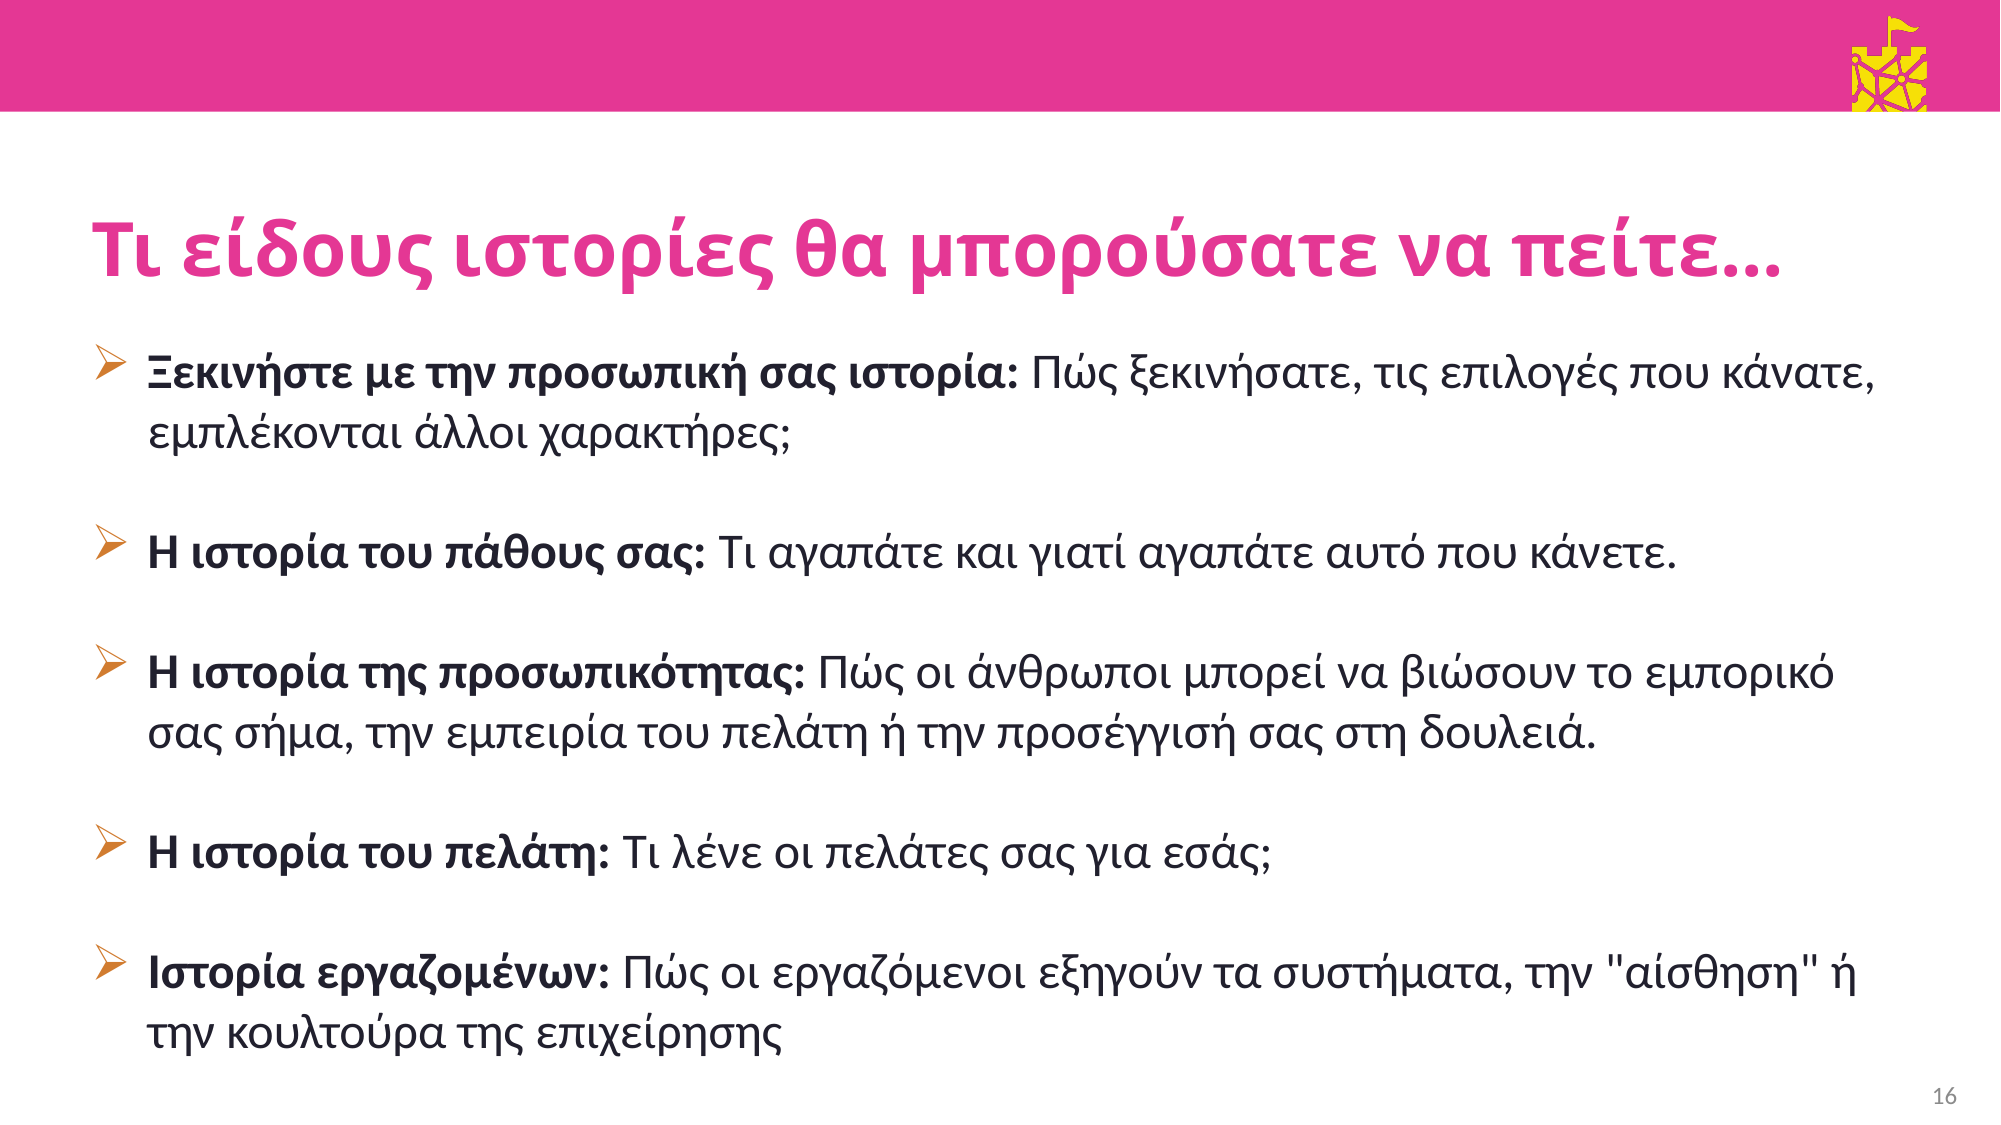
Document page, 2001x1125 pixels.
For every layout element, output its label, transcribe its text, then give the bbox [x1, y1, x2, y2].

list Ξεκινήστε με την προσωπική σας ιστορία: Πώς ξεκινήσατε, τις επιλογές που κάνατε, εμπλέκονται άλλοι χαρακτήρες; Η ιστορία του πάθους σας: Τι αγαπάτε και γιατί αγαπάτε αυτό που κάνετε. Η ιστορία της προσωπικότητας: Πώς οι άνθρωποι μπορεί να βιώσουν το εμπορικό σας σήμα, την εμπειρία του πελάτη ή την προσέγγισή σας στη δουλειά. Η ιστορία του πελάτη: Τι λένε οι πελάτες σας για εσάς; Ιστορία εργαζομένων: Πώς οι εργαζόμενοι εξηγούν τα συστήματα, την "αίσθηση" ή την κουλτούρα της επιχείρησης [76, 331, 1924, 1006]
list Τι είδους ιστορίες θα μπορούσατε να πείτε... [76, 204, 1924, 309]
picture [1834, 15, 1948, 112]
slide_number 16 [1266, 1076, 1973, 1114]
